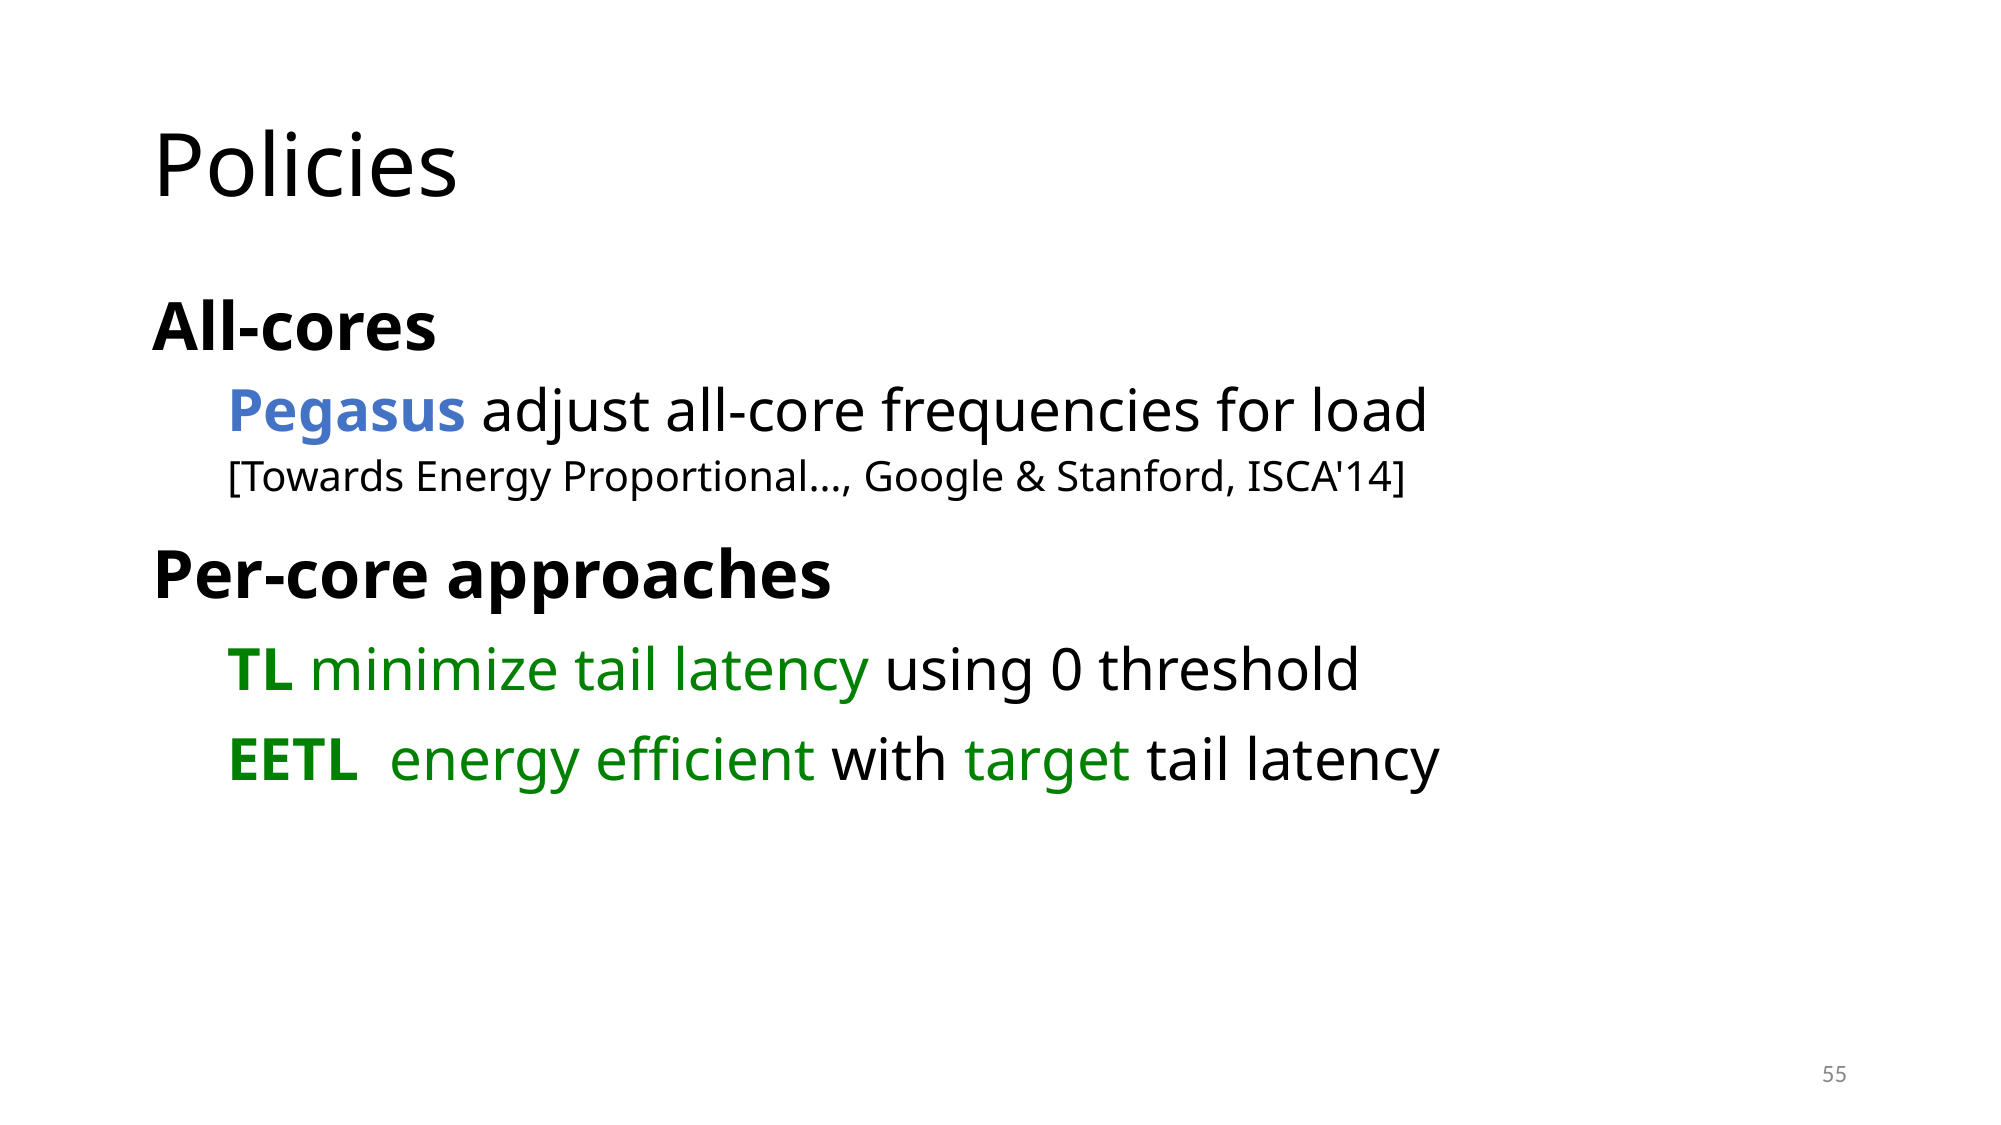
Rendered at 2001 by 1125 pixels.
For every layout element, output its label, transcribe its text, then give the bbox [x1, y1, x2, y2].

list All-cores Pegasus adjust all-core frequencies for load [Towards Energy Proportional…, Google & Stanford, ISCA'14] Per-core approaches TL minimize tail latency using 0 threshold EETL energy efficient with target tail latency [137, 264, 1890, 1059]
slide_number 55 [1412, 1042, 1863, 1103]
title Policies [137, 59, 1863, 278]
